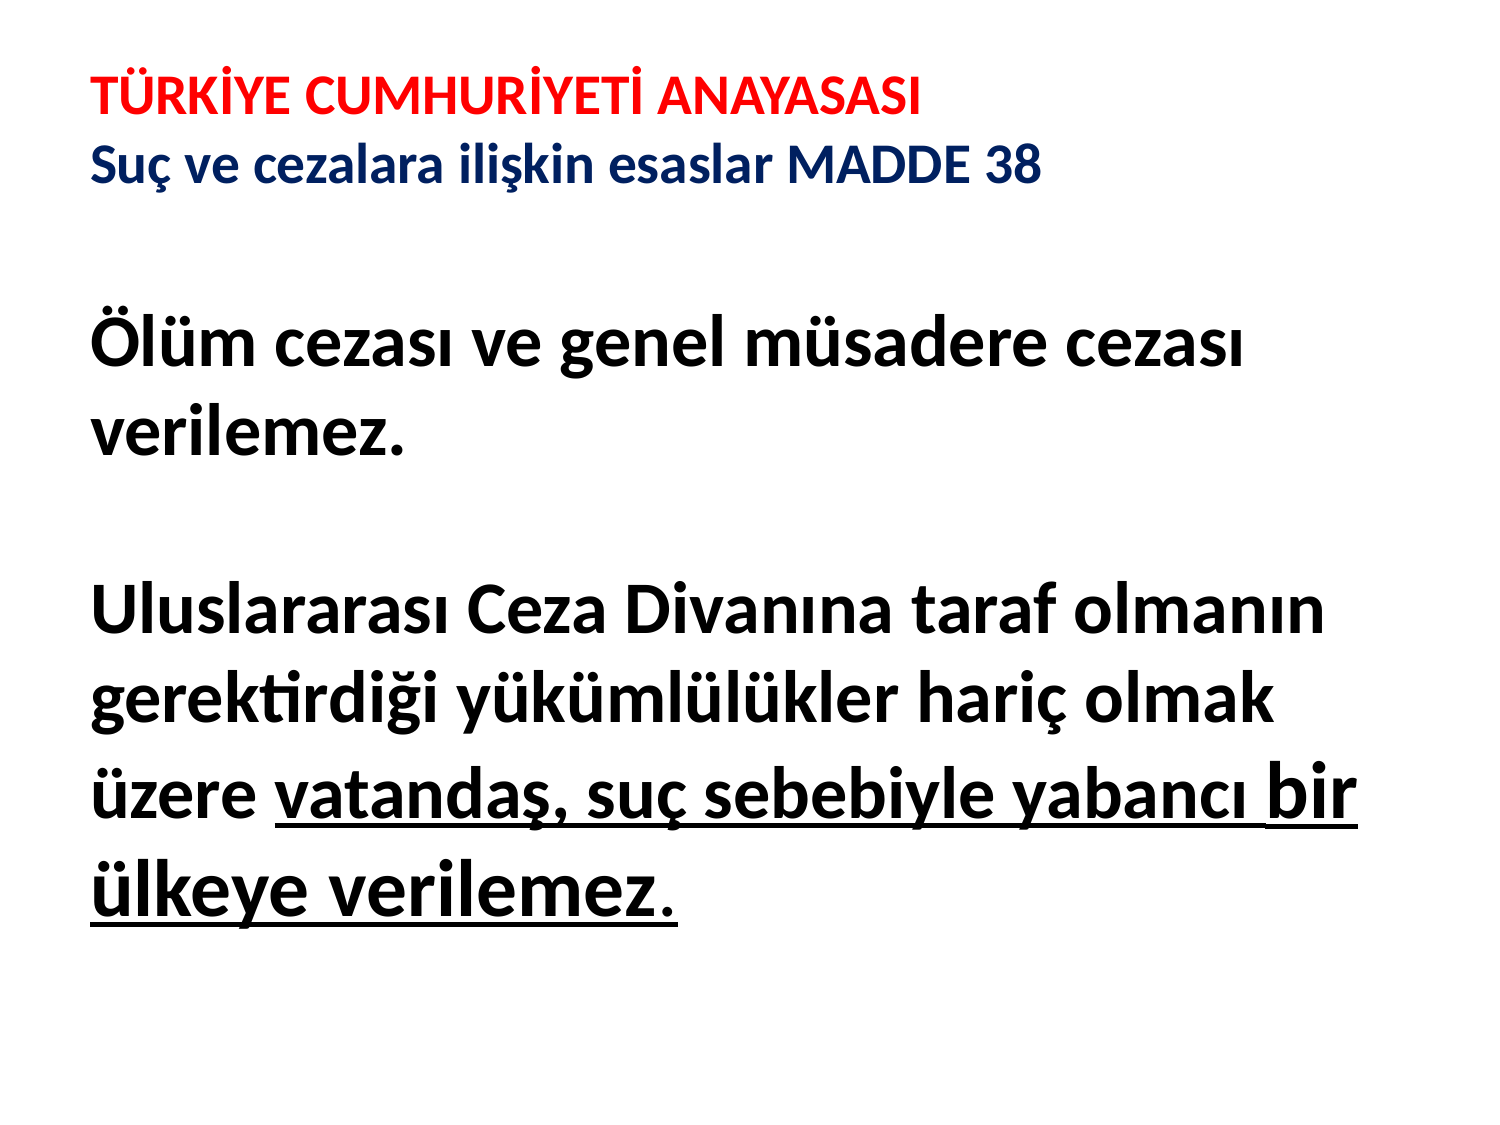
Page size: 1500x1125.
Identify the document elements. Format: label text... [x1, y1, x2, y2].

title TÜRKİYE CUMHURİYETİ ANAYASASI Suç ve cezalara ilişkin esaslar MADDE 38 Ölüm cezası ve genel müsadere cezası verilemez. Uluslararası Ceza Divanına taraf olmanın gerektirdiği yükümlülükler hariç olmak üzere vatandaş, suç sebebiyle yabancı bir ülkeye verilemez. [75, 45, 1425, 1043]
